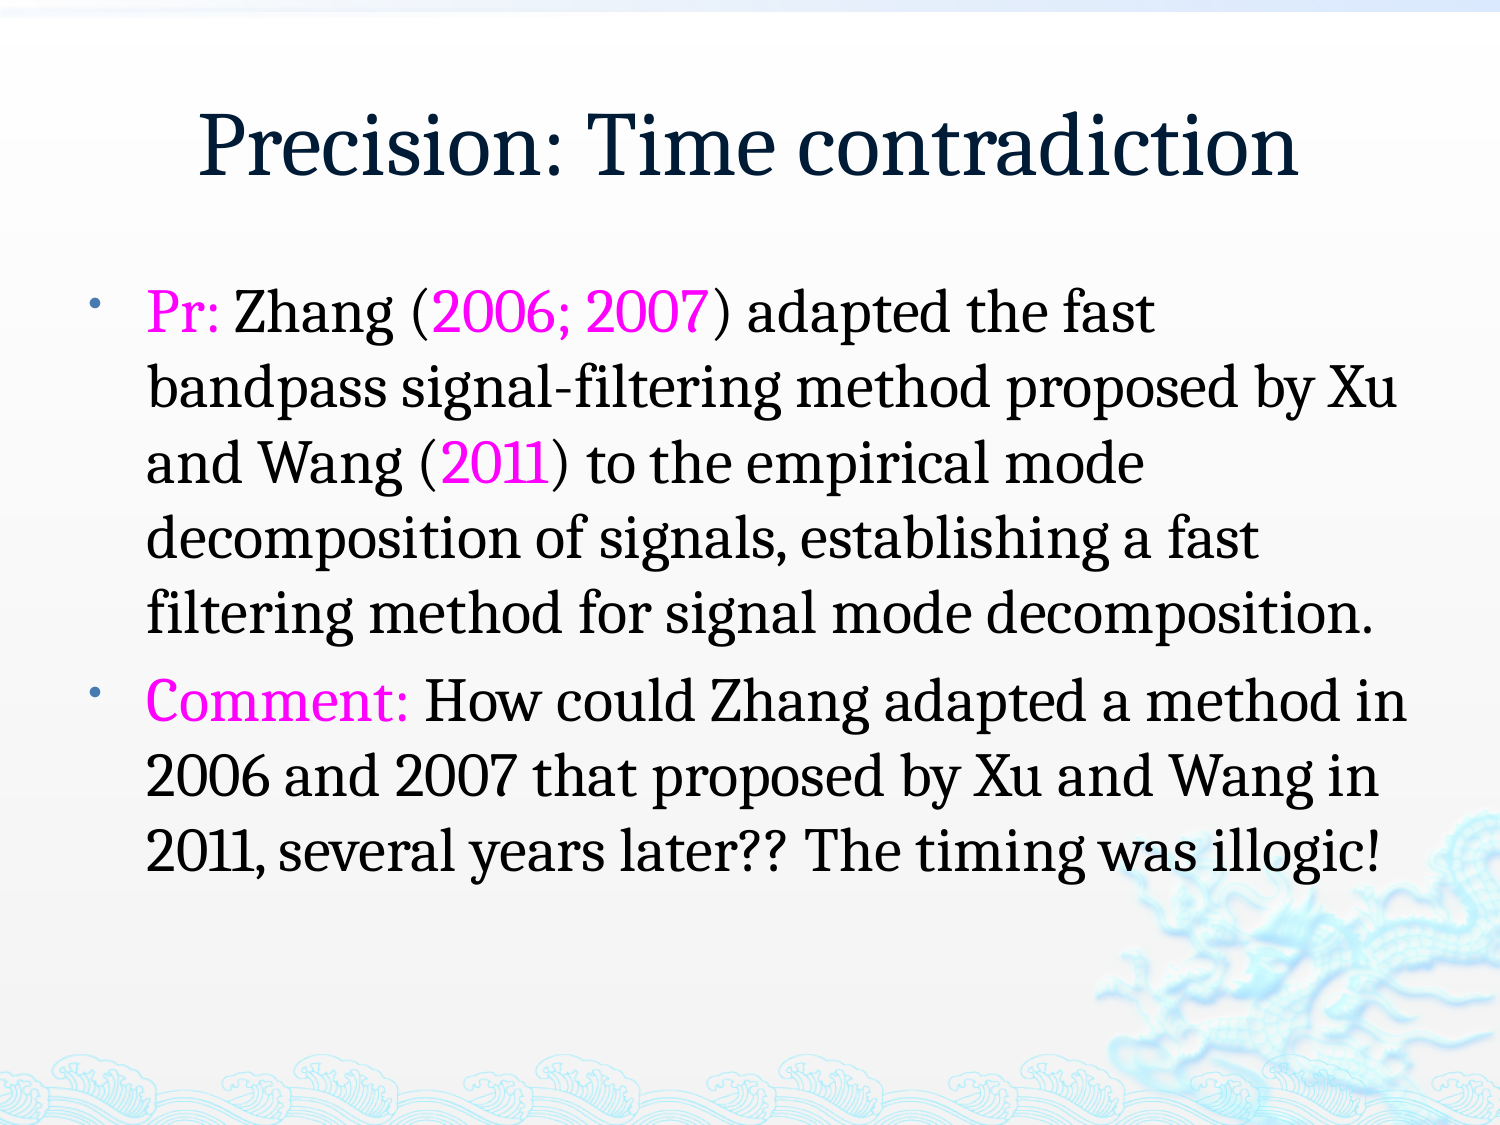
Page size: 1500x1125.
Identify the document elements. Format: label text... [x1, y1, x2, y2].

list Pr: Zhang (2006; 2007) adapted the fast bandpass signal-filtering method proposed by Xu and Wang (2011) to the empirical mode decomposition of signals, establishing a fast filtering method for signal mode decomposition. Comment: How could Zhang adapted a method in 2006 and 2007 that proposed by Xu and Wang in 2011, several years later?? The timing was illogic! [75, 262, 1425, 1005]
title Precision: Time contradiction [75, 45, 1425, 233]
